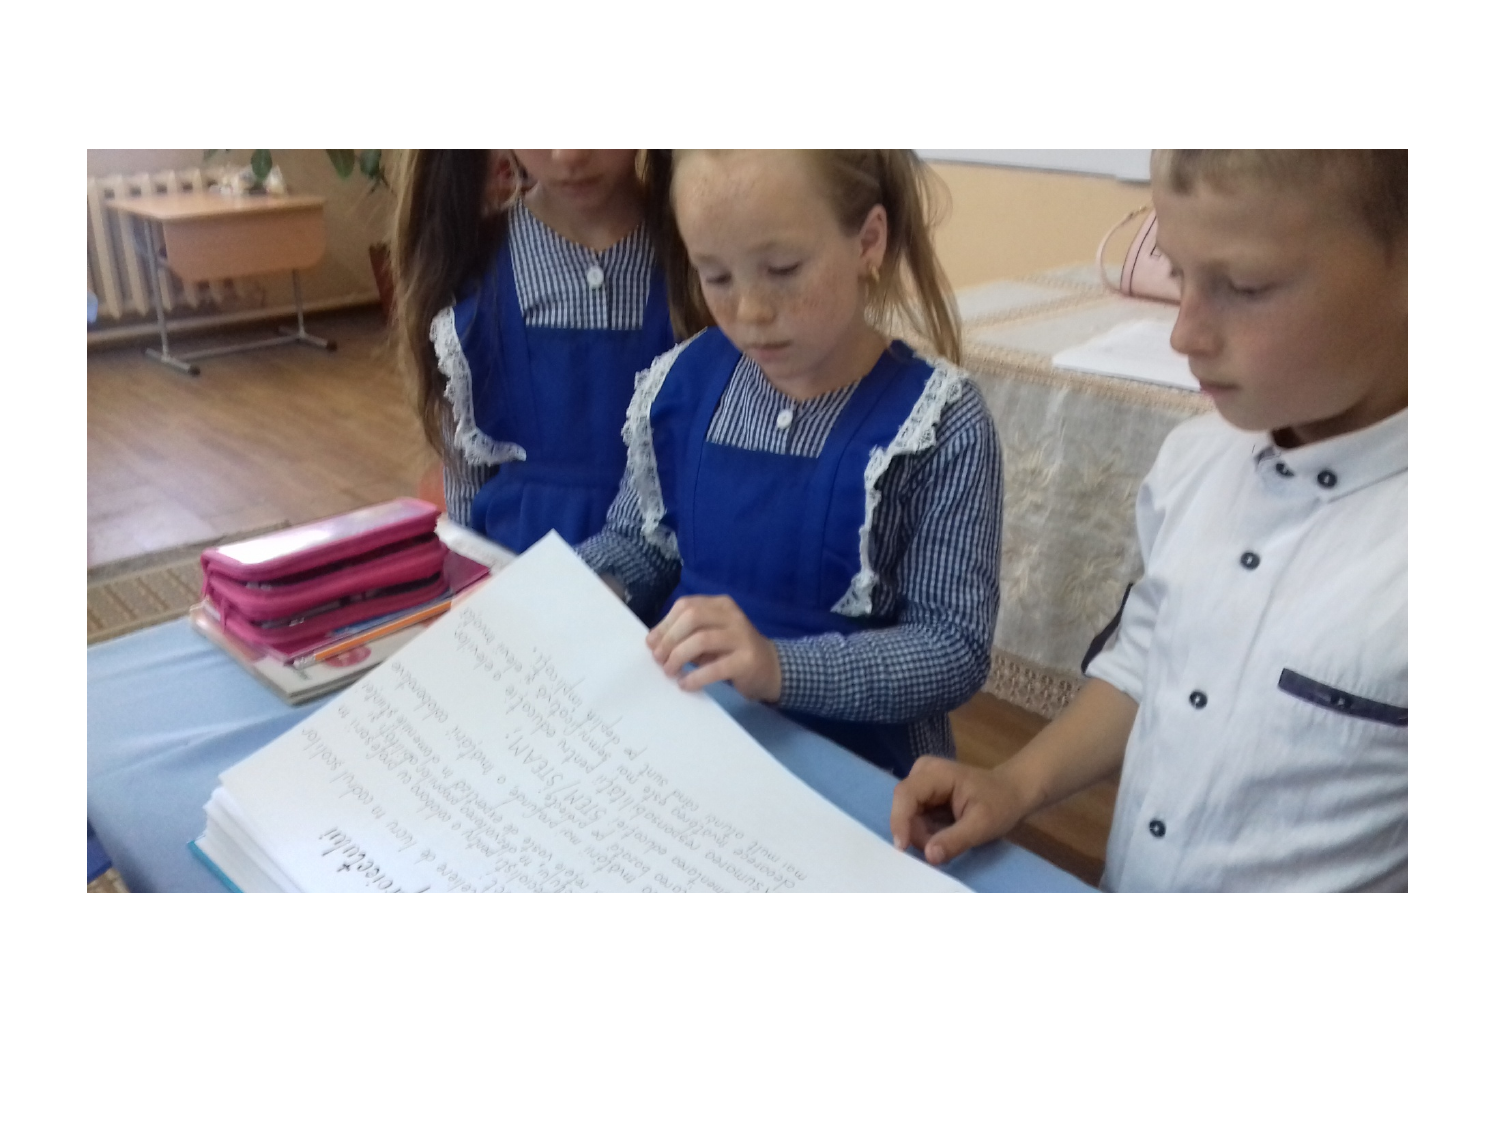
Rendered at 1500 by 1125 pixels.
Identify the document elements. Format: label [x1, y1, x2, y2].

list [87, 149, 1408, 893]
